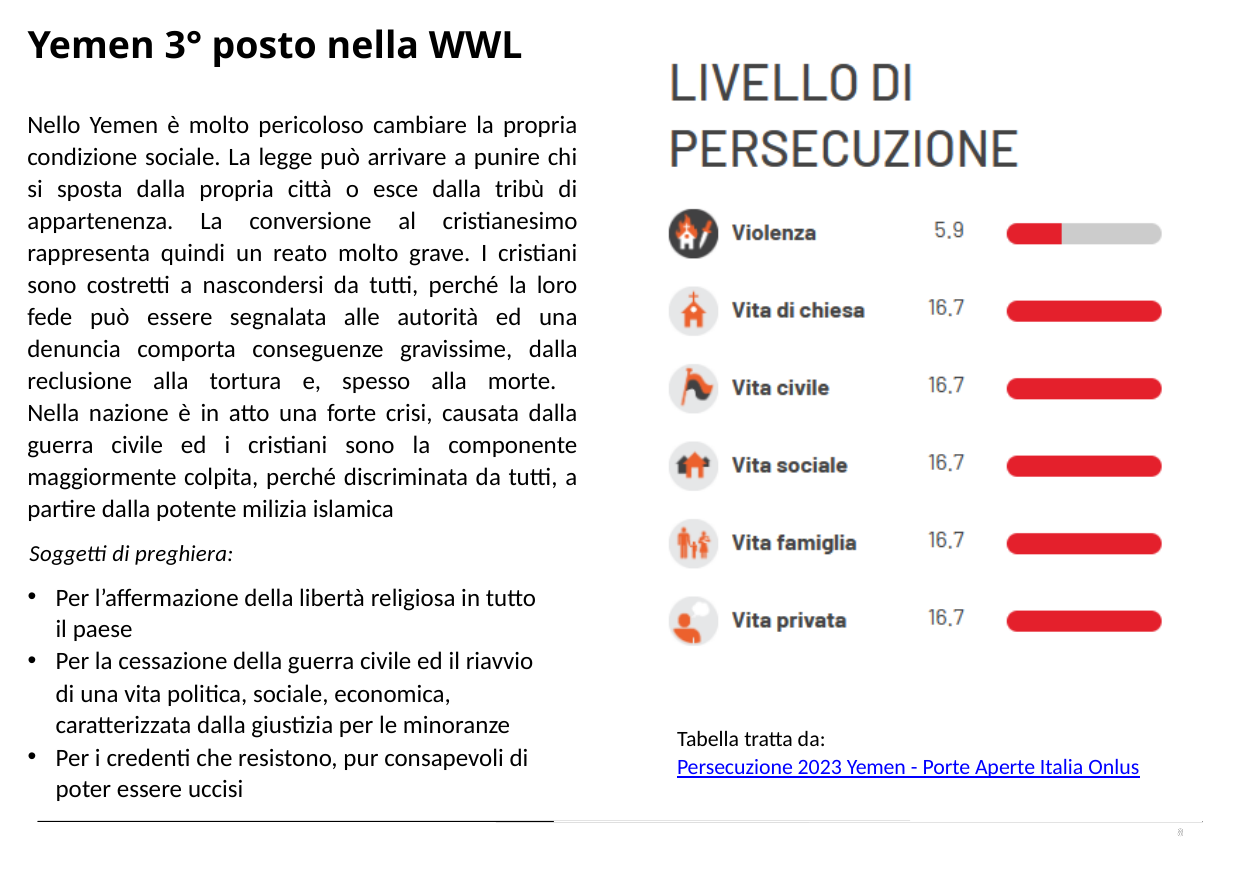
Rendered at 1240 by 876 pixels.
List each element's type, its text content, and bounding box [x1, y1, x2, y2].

text_box Yemen 3° posto nella WWL [12, 14, 601, 74]
text_box Tabella tratta da: Persecuzione 2023 Yemen - Porte Aperte Italia Onlus [662, 721, 1210, 787]
text_box Nello Yemen è molto pericoloso cambiare la propria condizione sociale. La legge può arrivare a punire chi si sposta dalla propria città o esce dalla tribù di appartenenza. La conversione al cristianesimo rappresenta quindi un reato molto grave. I cristiani sono costretti a nascondersi da tutti, perché la loro fede può essere segnalata alle autorità ed una denuncia comporta conseguenze gravissime, dalla reclusione alla tortura e, spesso alla morte. Nella nazione è in atto una forte crisi, causata dalla guerra civile ed i cristiani sono la componente maggiormente colpita, perché discriminata da tutti, a partire dalla potente milizia islamica Soggetti di preghiera: [27, 103, 579, 567]
picture [605, 11, 1240, 713]
text_box 8 [1175, 823, 1187, 839]
text_box Per l’affermazione della libertà religiosa in tutto il paese Per la cessazione della guerra civile ed il riavvio di una vita politica, sociale, economica, caratterizzata dalla giustizia per le minoranze Per i credenti che resistono, pur consapevoli di poter essere uccisi [12, 571, 561, 811]
